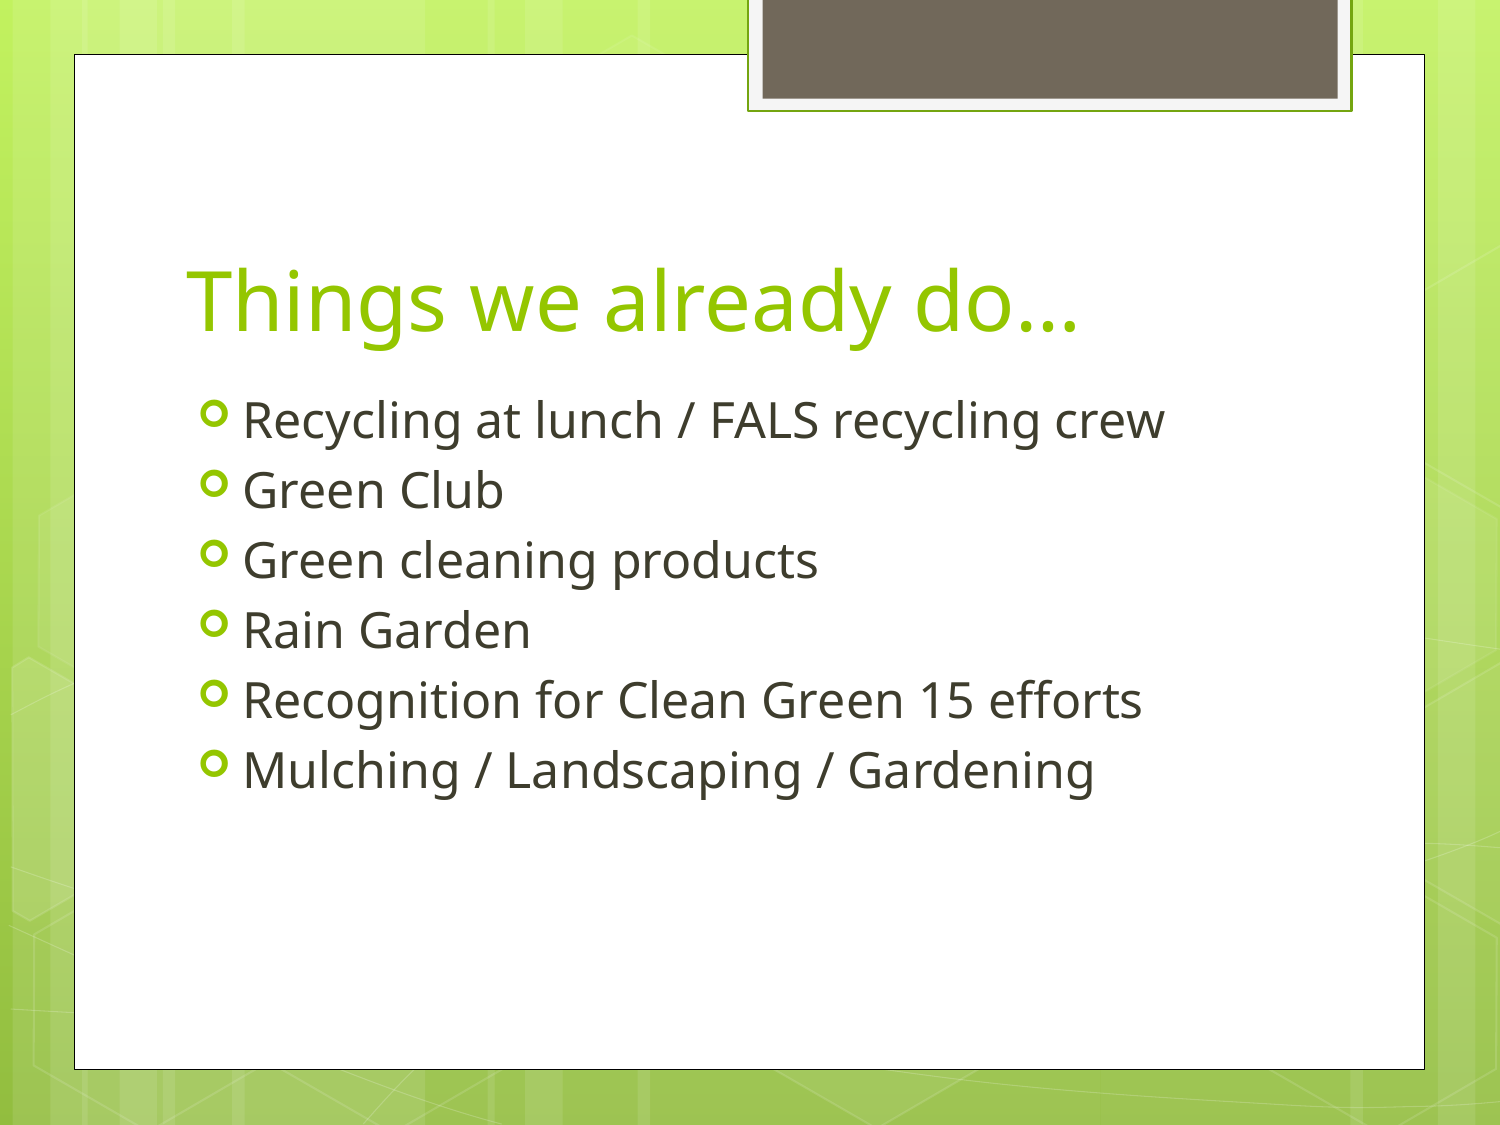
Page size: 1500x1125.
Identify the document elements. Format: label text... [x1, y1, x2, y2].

list Recycling at lunch / FALS recycling crew Green Club Green cleaning products Rain Garden Recognition for Clean Green 15 efforts Mulching / Landscaping / Gardening [171, 381, 1283, 957]
title Things we already do… [171, 168, 1324, 357]
